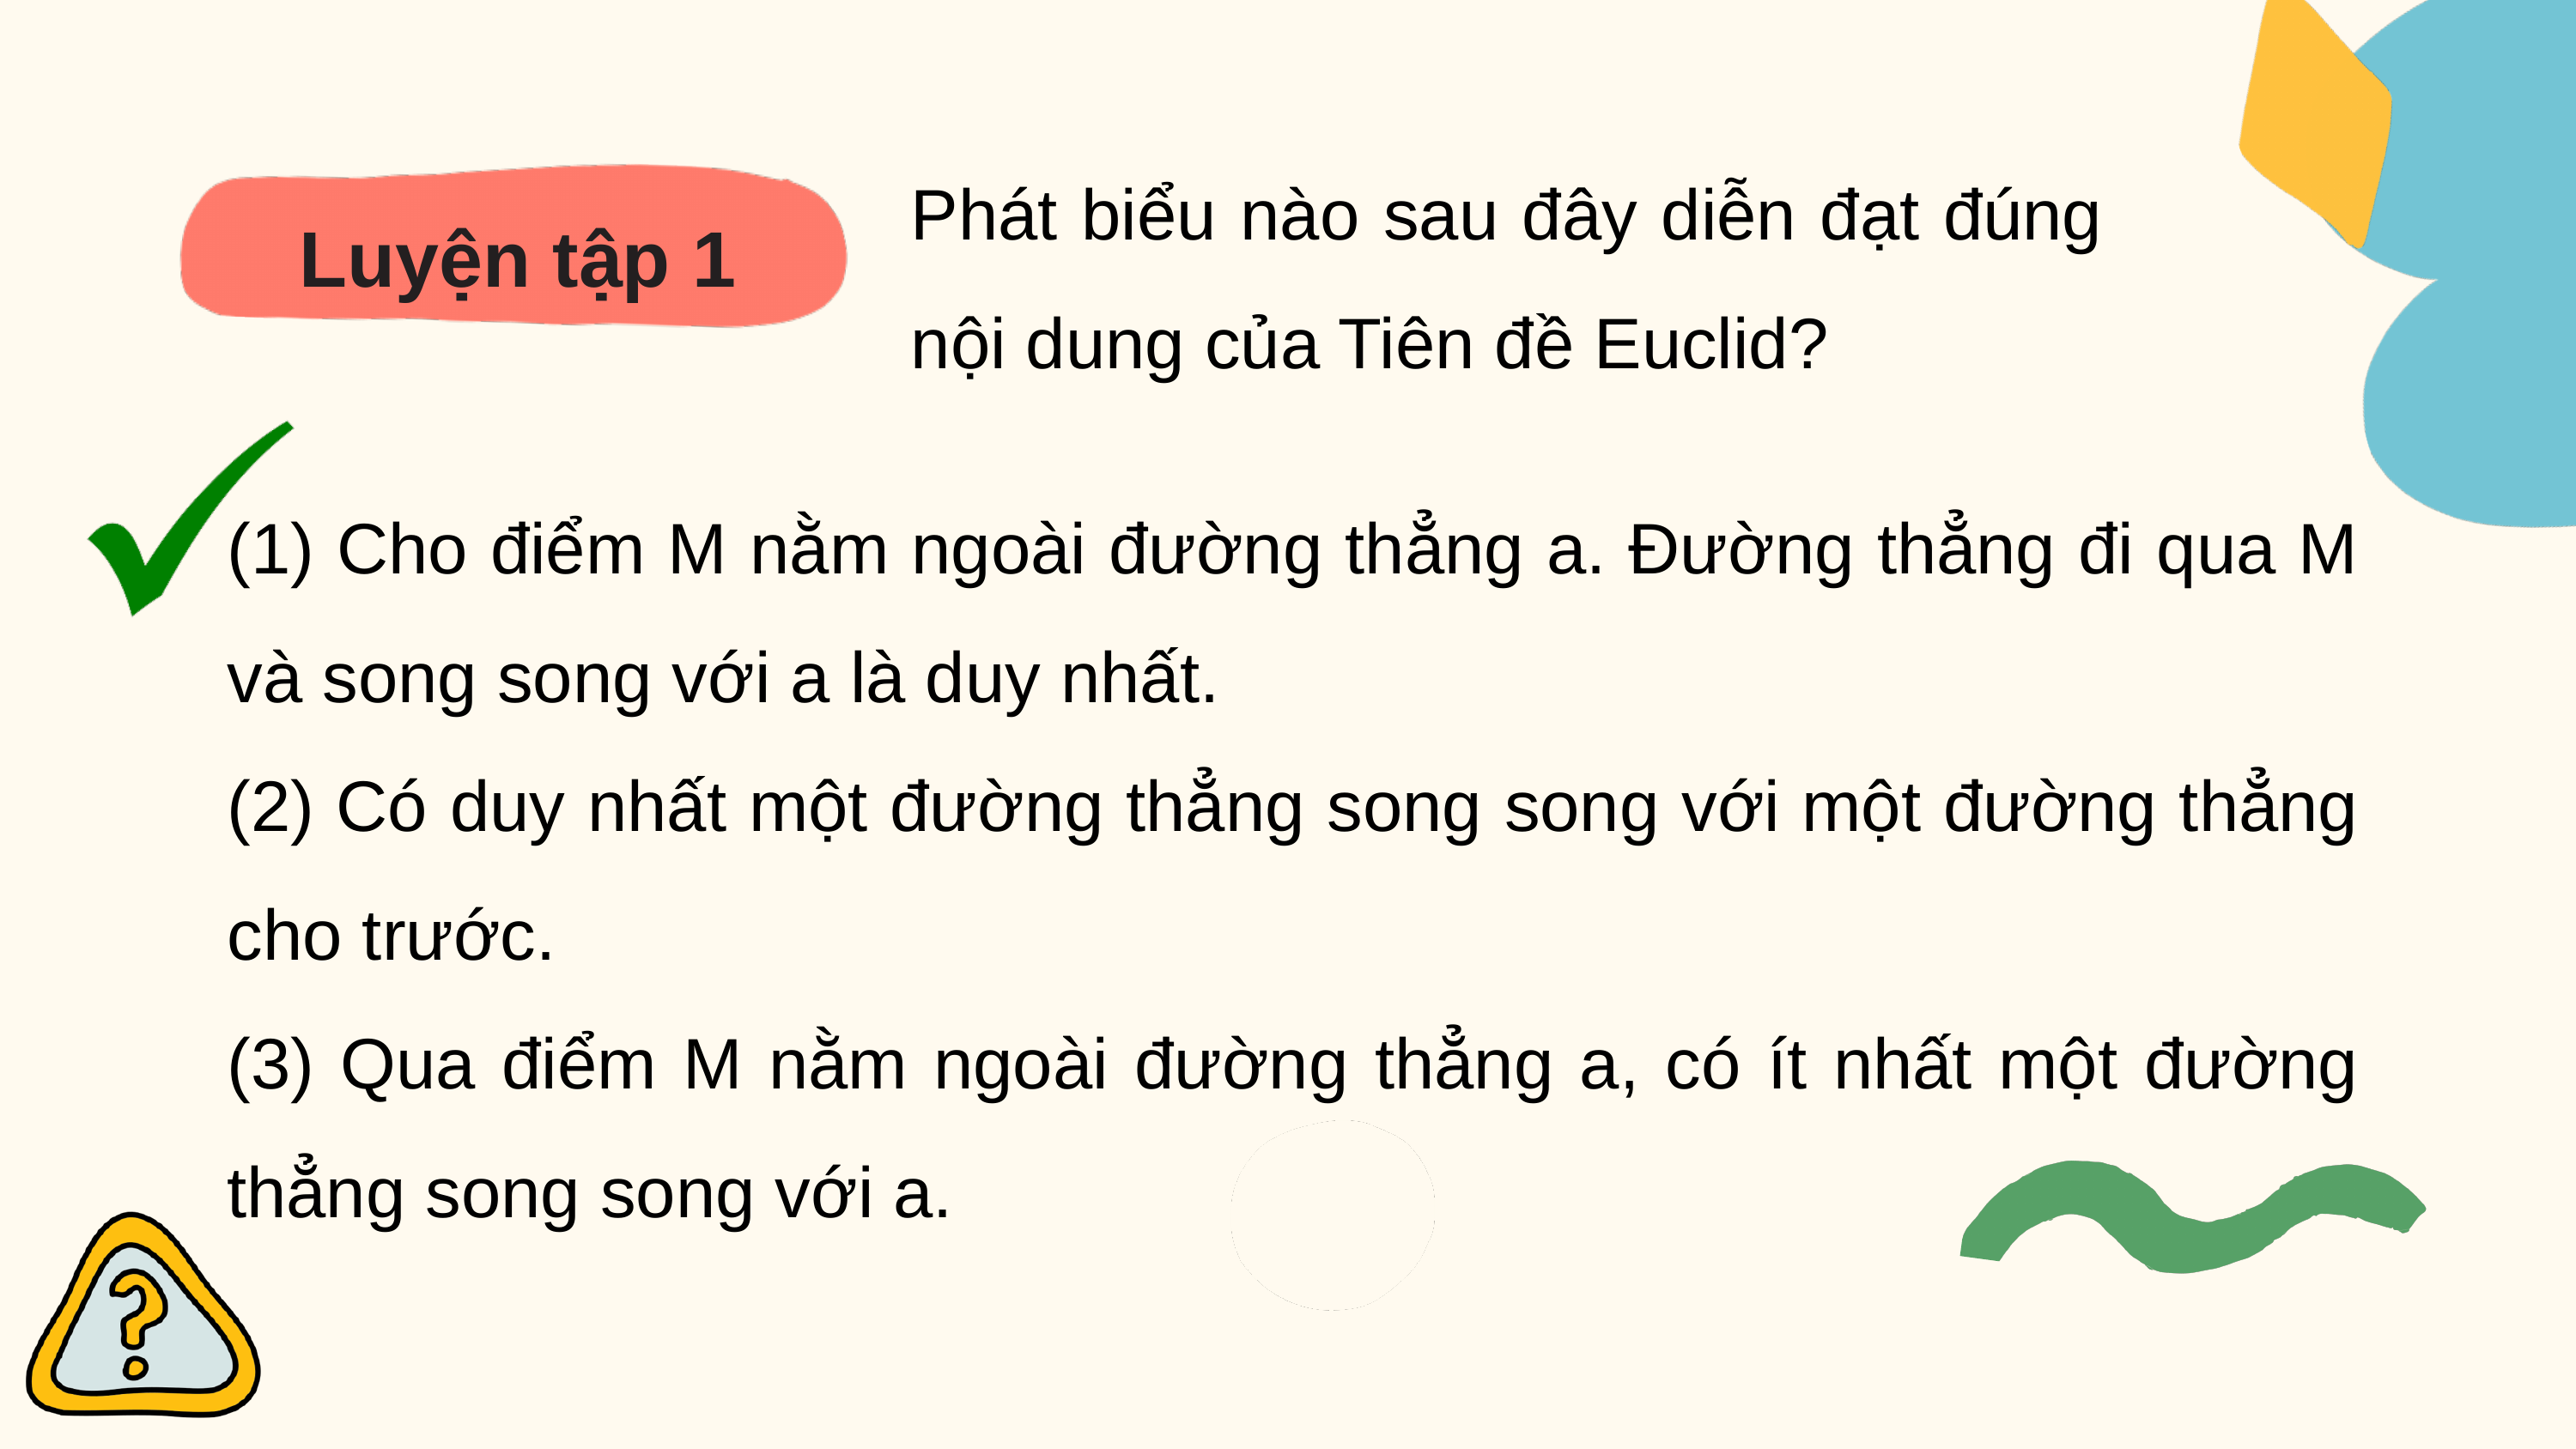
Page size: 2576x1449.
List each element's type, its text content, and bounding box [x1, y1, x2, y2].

picture [1230, 1119, 1435, 1311]
picture [76, 403, 308, 639]
picture [21, 1211, 263, 1423]
picture [1959, 1143, 2431, 1318]
text_box Phát biểu nào sau đây diễn đạt đúng nội dung của Tiên đề Euclid? [898, 119, 2116, 390]
picture [2196, 0, 2576, 588]
picture [176, 148, 850, 339]
text_box (1) Cho điểm M nằm ngoài đường thẳng a. Đường thẳng đi qua M và song song với a là duy nhất. (2) Có duy nhất một đường thẳng song song với một đường thẳng cho trước. (3) Qua điểm M nằm ngoài đường thẳng a, có ít nhất một đường thẳng song song với a. [214, 453, 2372, 1239]
